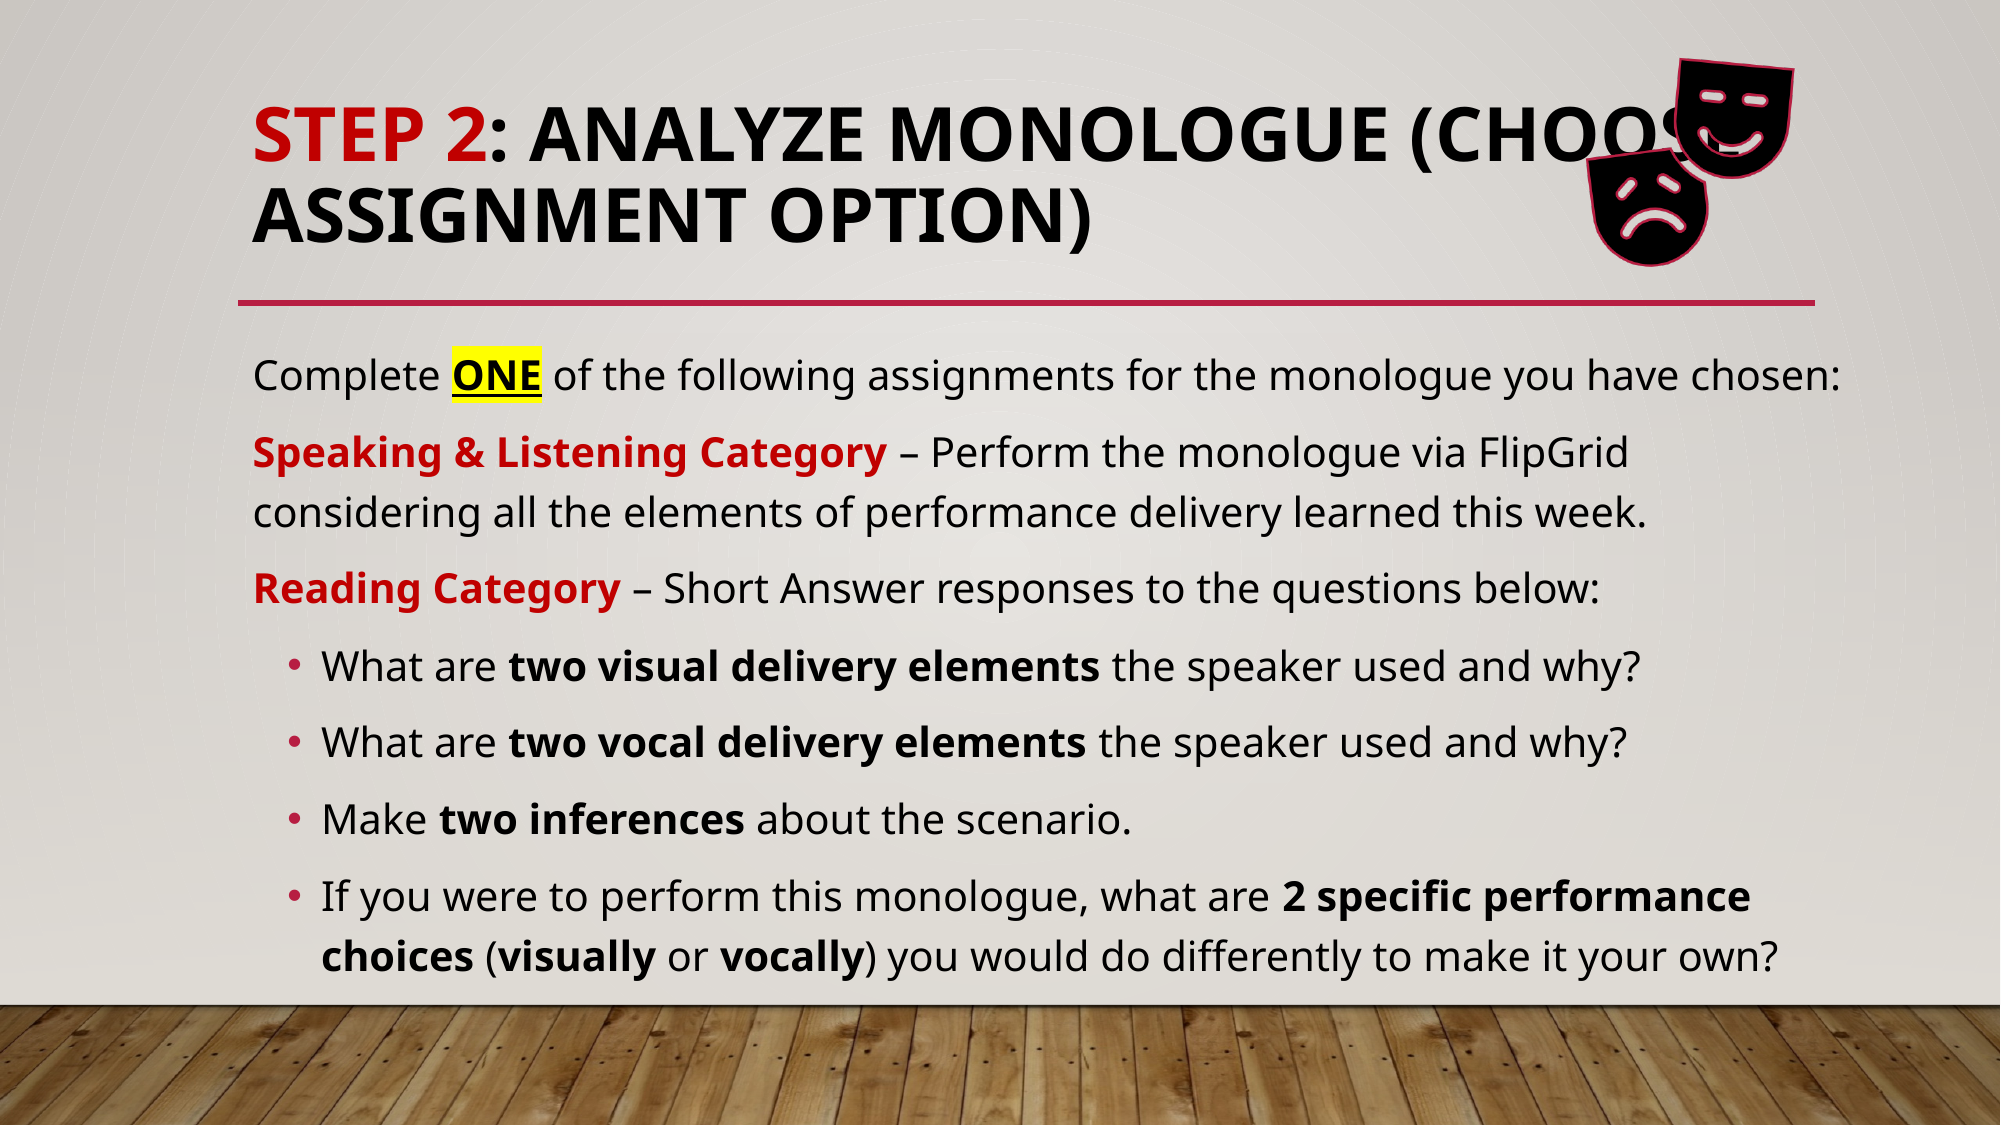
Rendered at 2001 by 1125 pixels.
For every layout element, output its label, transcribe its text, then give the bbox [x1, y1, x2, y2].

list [1566, 37, 1814, 286]
title Step 2: Analyze monologue (choose assignment option) [237, 88, 1814, 306]
list Complete ONE of the following assignments for the monologue you have chosen: Speaking & Listening Category – Perform the monologue via FlipGrid considering all the elements of performance delivery learned this week. Reading Category – Short Answer responses to the questions below: What are two visual delivery elements the speaker used and why? What are two vocal delivery elements the speaker used and why? Make two inferences about the scenario. If you were to perform this monologue, what are 2 specific performance choices (visually or vocally) you would do differently to make it your own? [237, 331, 1877, 1000]
picture [0, 1005, 2000, 1125]
